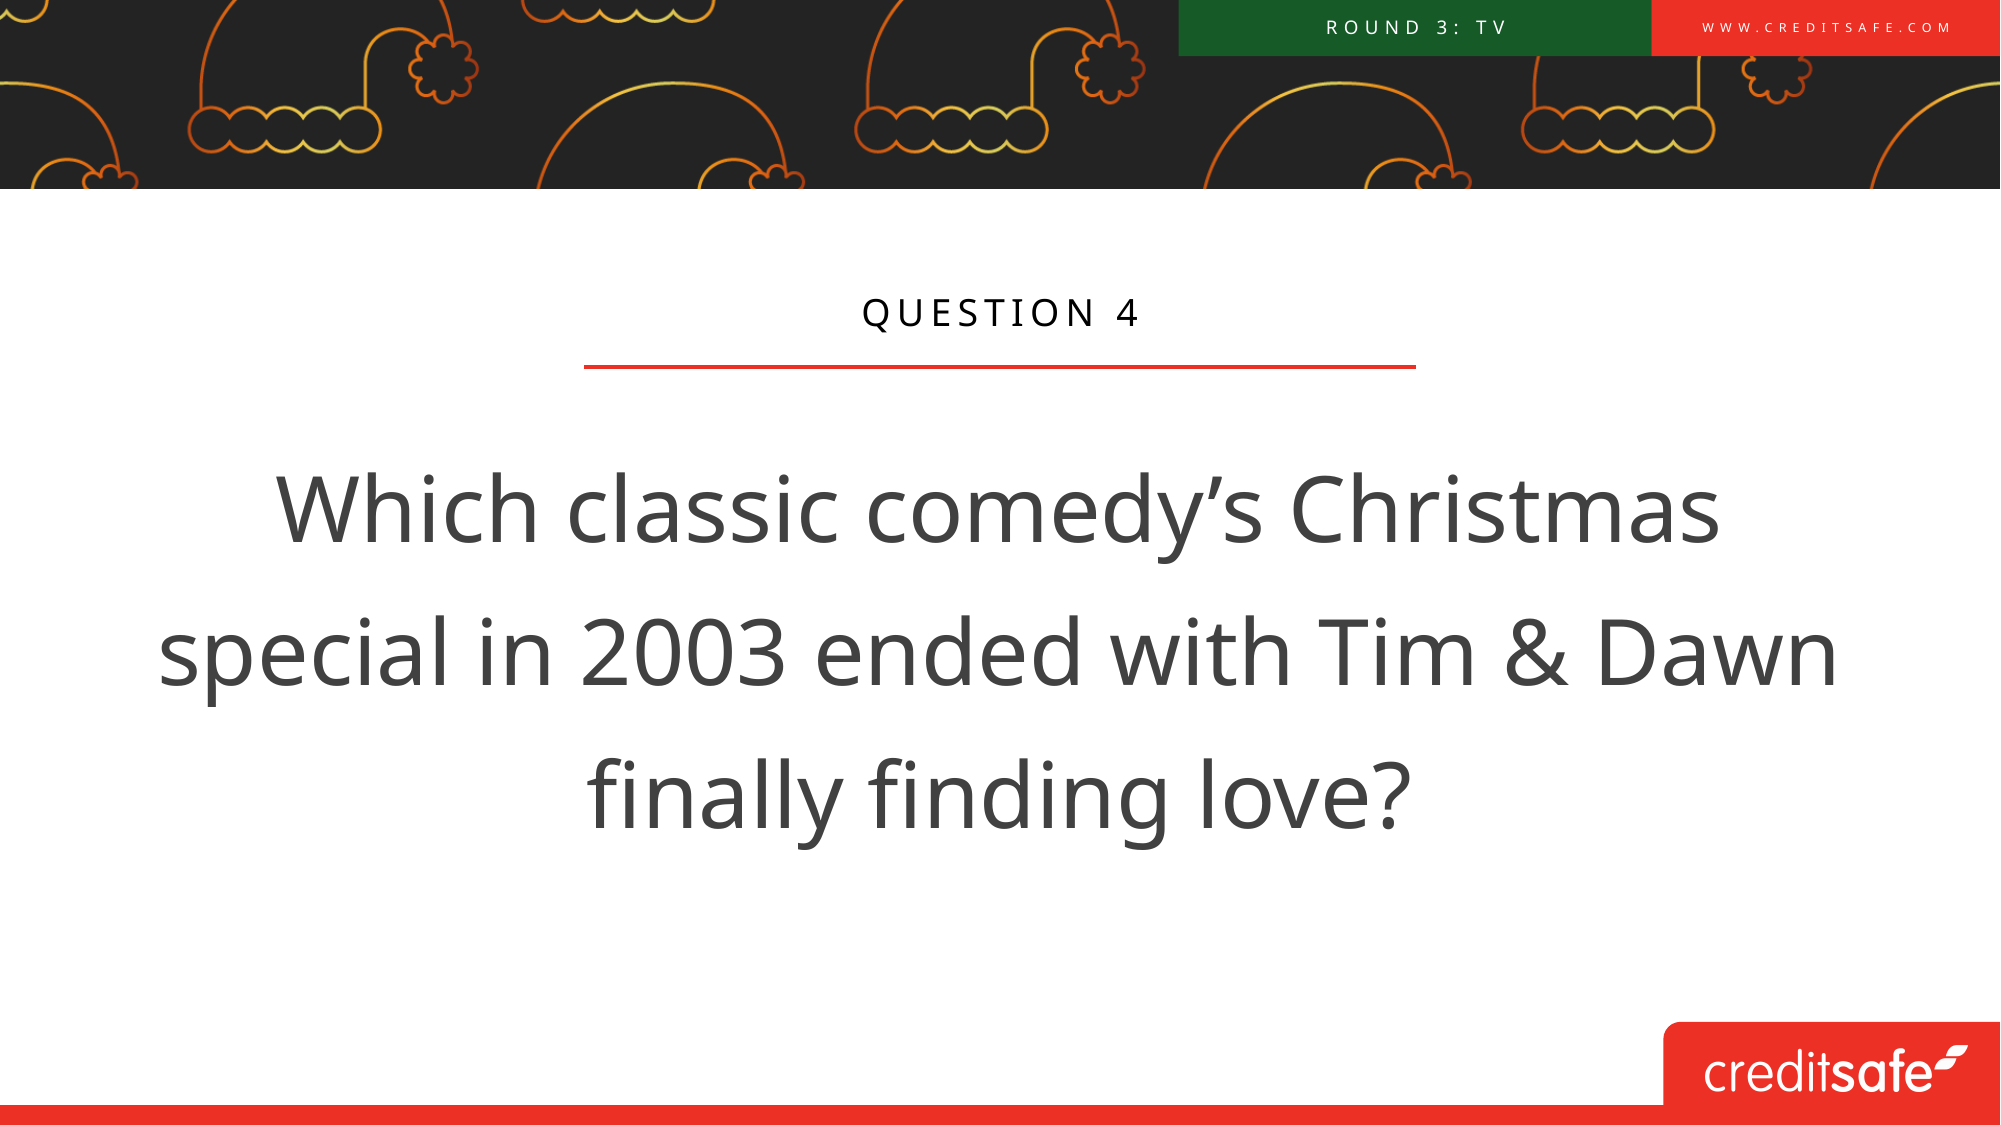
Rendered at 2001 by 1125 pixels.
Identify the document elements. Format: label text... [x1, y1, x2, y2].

text_box [1662, 1020, 2000, 1125]
picture [0, 0, 2000, 189]
list QUESTION 4 [137, 265, 1863, 363]
list Which classic comedy’s Christmas special in 2003 ended with Tim & Dawn finally finding love? [110, 394, 1890, 871]
